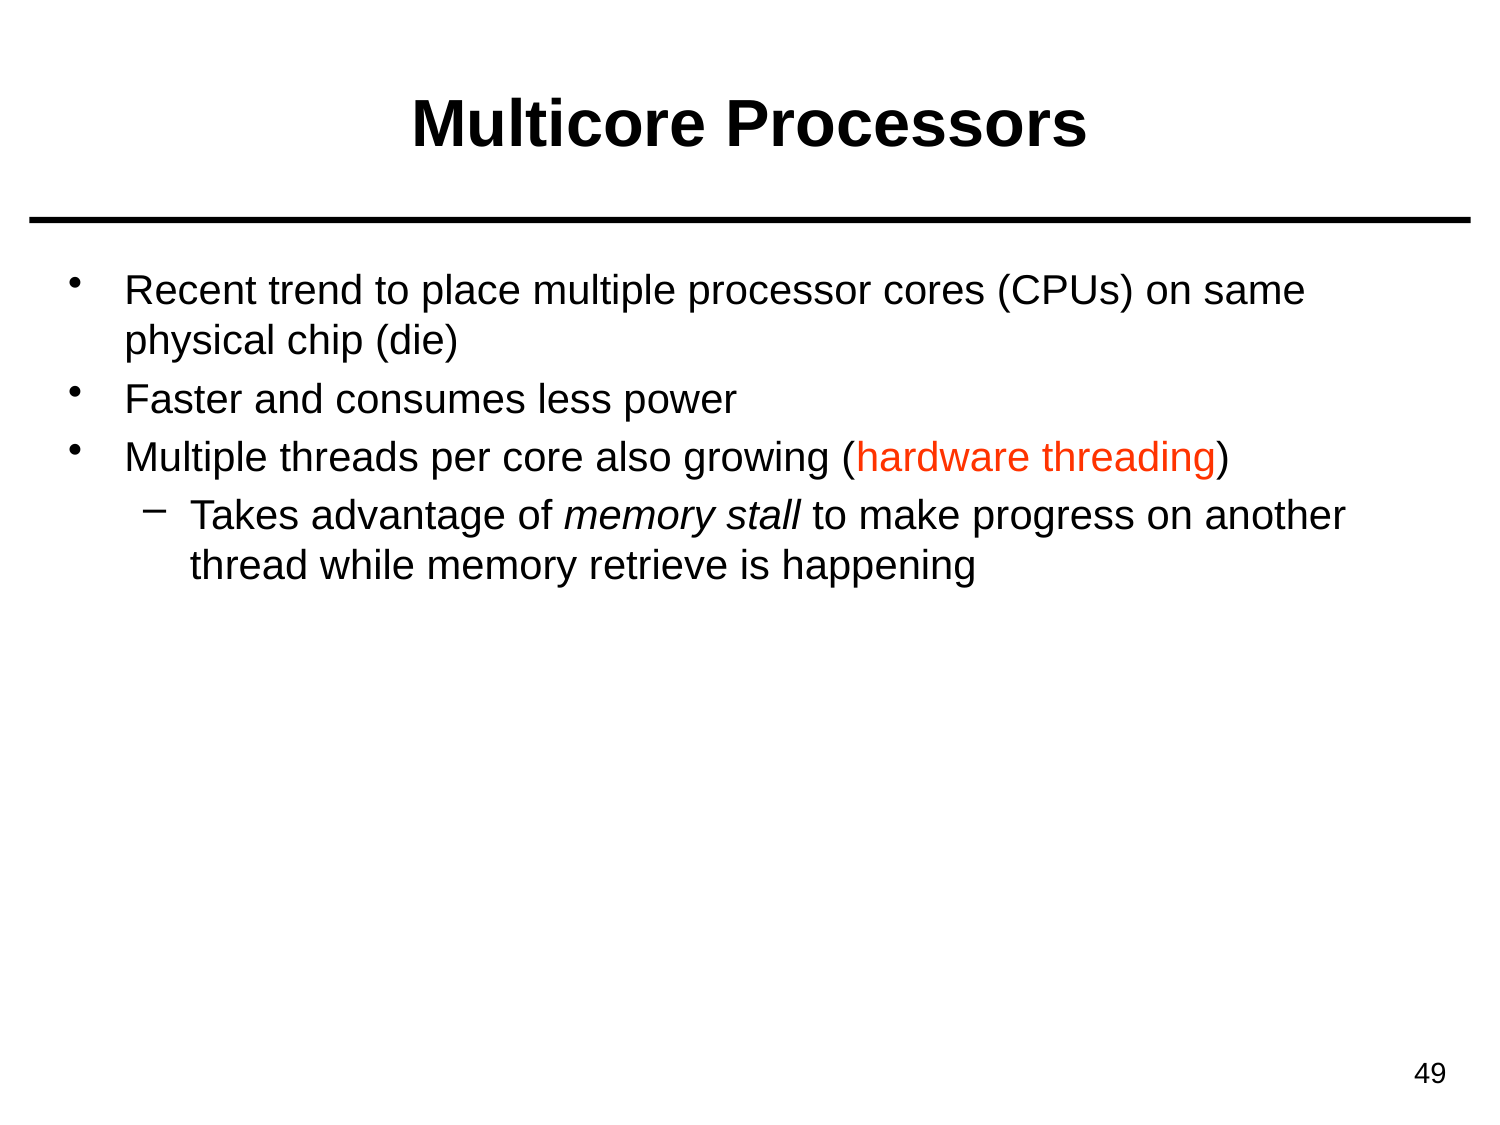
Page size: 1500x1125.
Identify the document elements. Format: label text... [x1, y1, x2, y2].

list Recent trend to place multiple processor cores (CPUs) on same physical chip (die) Faster and consumes less power Multiple threads per core also growing (hardware threading) Takes advantage of memory stall to make progress on another thread while memory retrieve is happening [53, 255, 1447, 1024]
title Multicore Processors [53, 26, 1447, 214]
slide_number 49 [1305, 1046, 1462, 1098]
